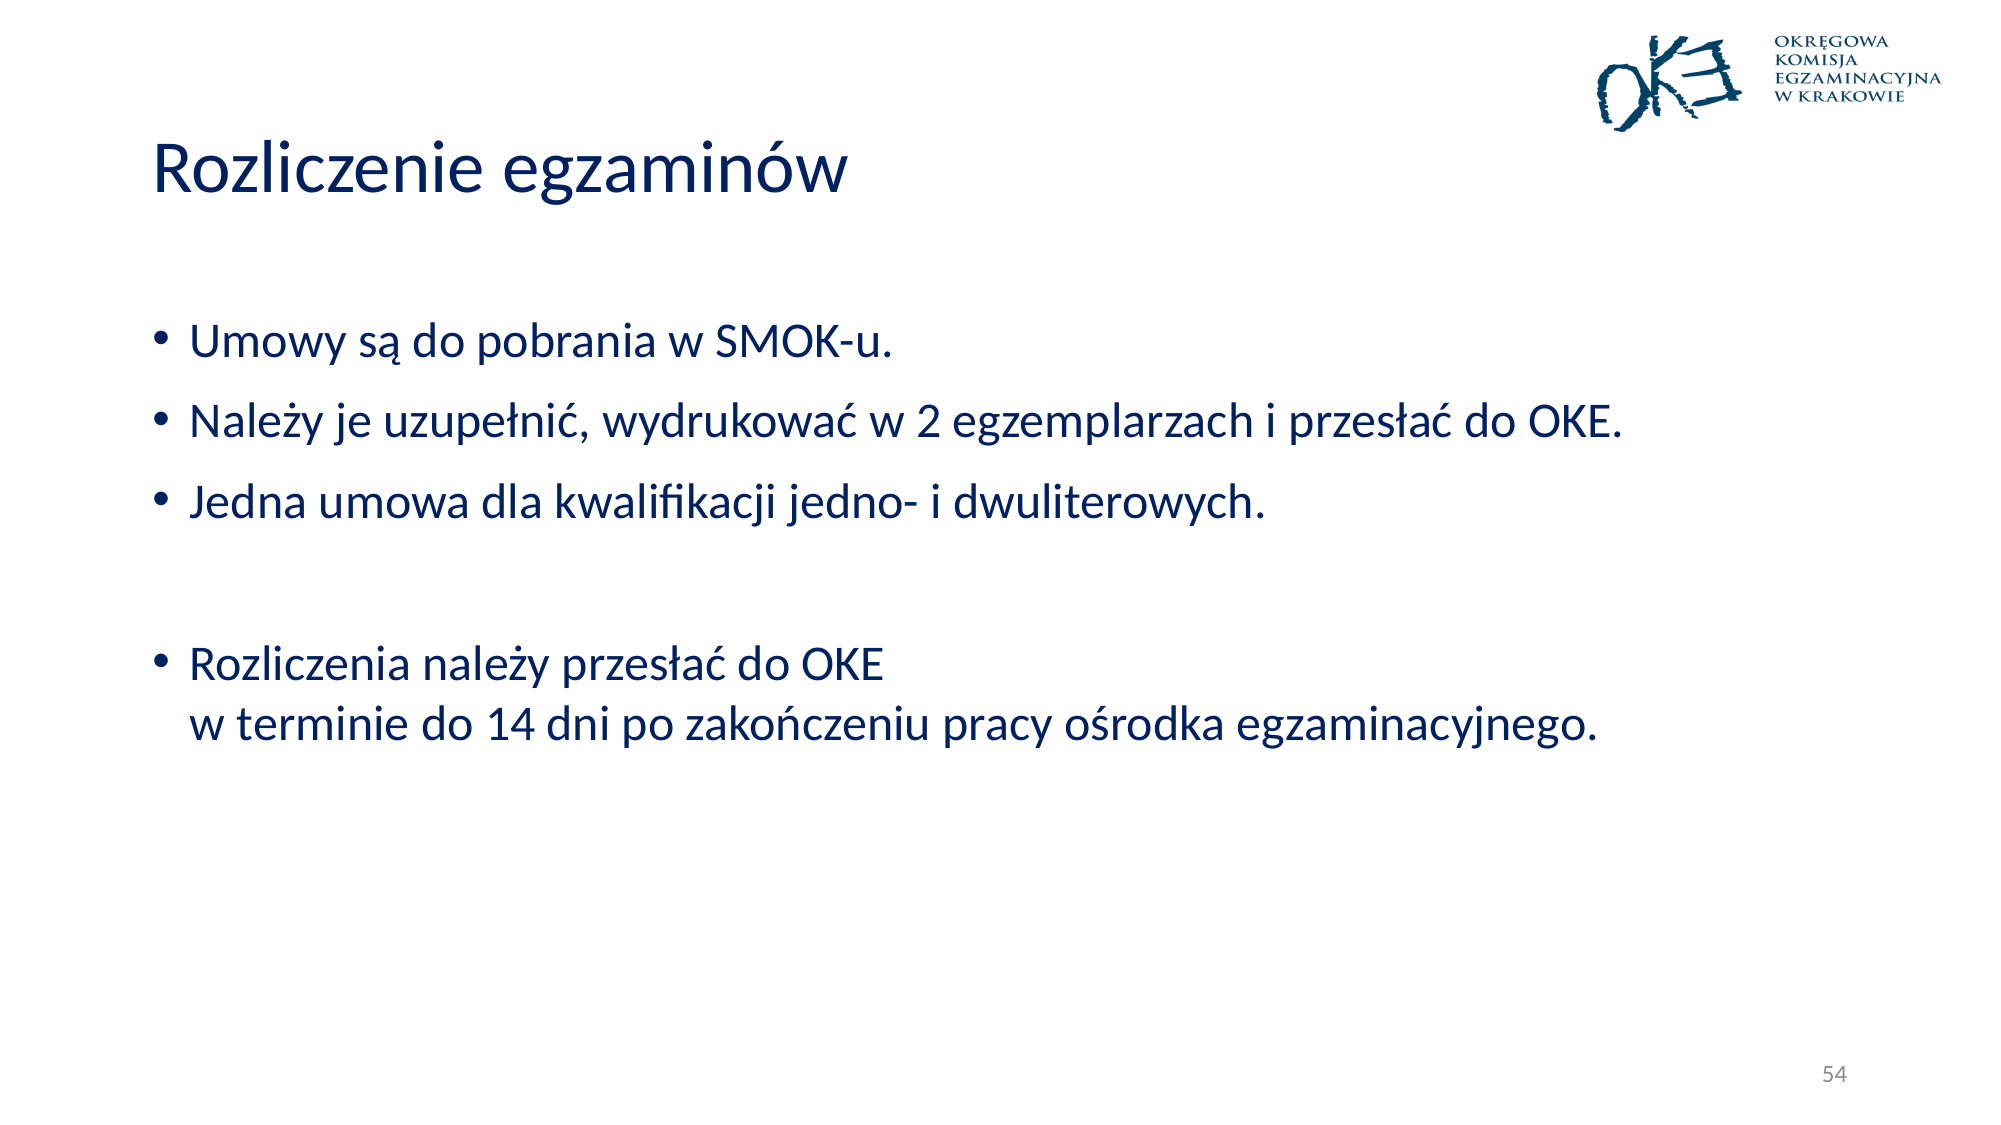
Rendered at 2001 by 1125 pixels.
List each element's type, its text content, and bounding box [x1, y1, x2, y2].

picture [1595, 30, 1950, 132]
title Rozliczenie egzaminów [137, 67, 1863, 271]
slide_number 54 [1412, 1042, 1863, 1103]
list Umowy są do pobrania w SMOK-u. Należy je uzupełnić, wydrukować w 2 egzemplarzach i przesłać do OKE. Jedna umowa dla kwalifikacji jedno- i dwuliterowych. Rozliczenia należy przesłać do OKE w terminie do 14 dni po zakończeniu pracy ośrodka egzaminacyjnego. [137, 299, 1863, 1014]
